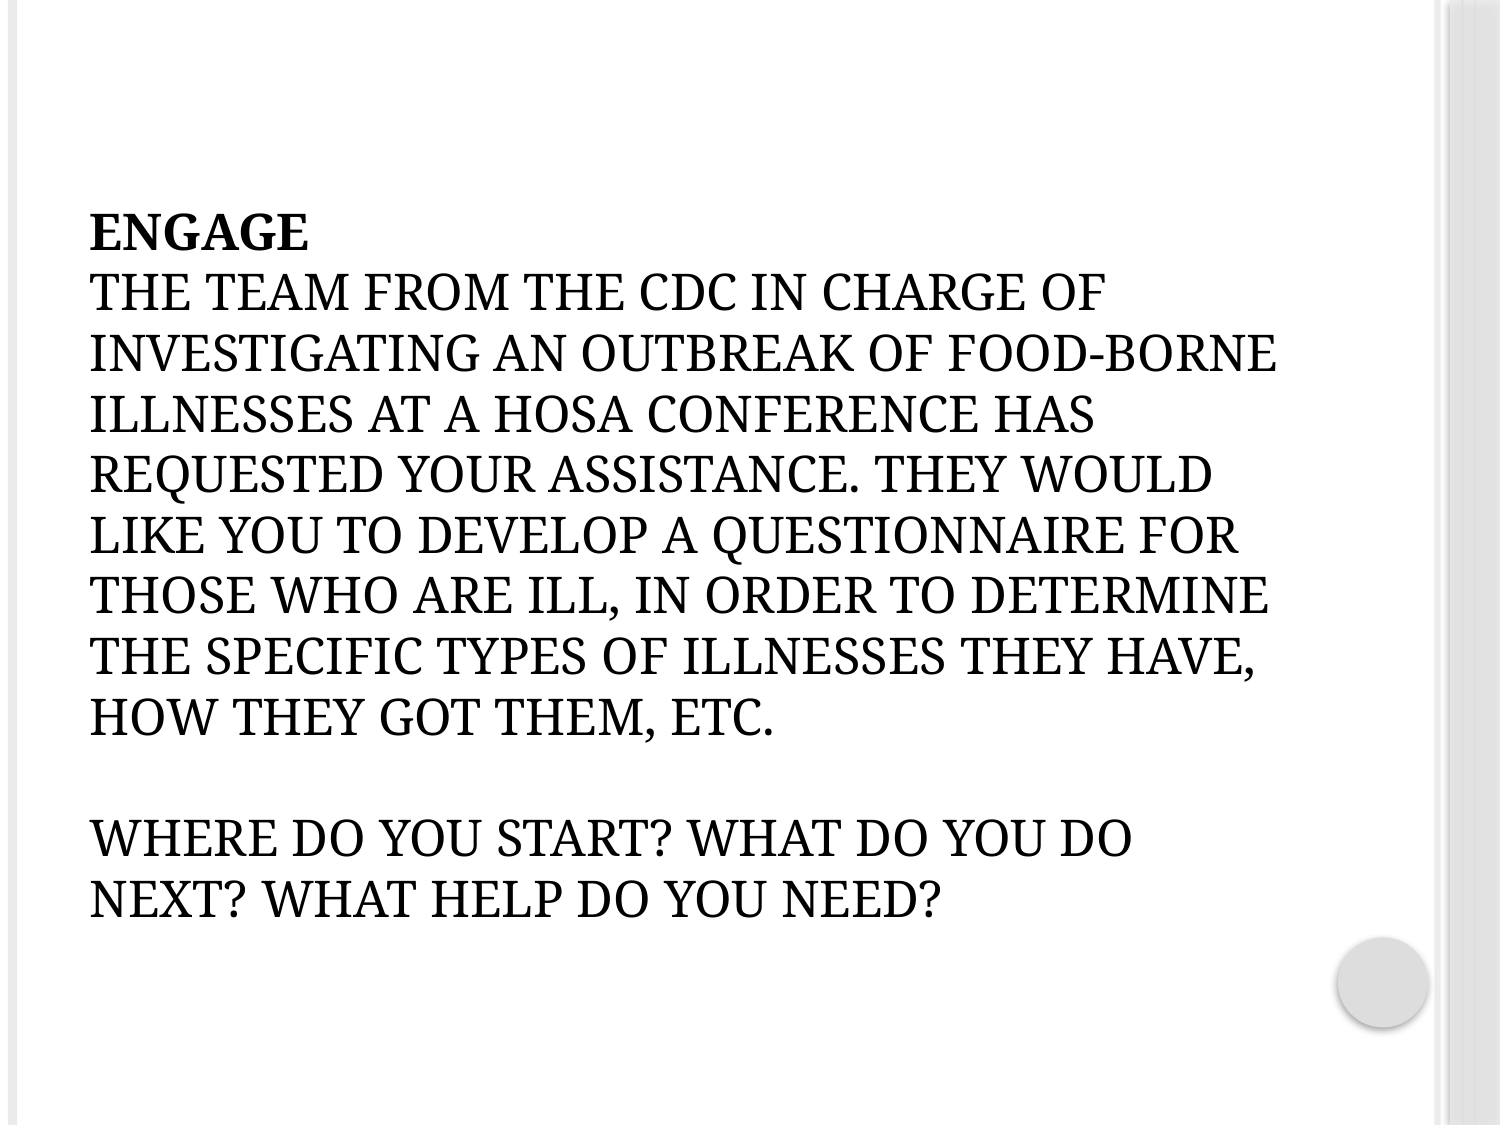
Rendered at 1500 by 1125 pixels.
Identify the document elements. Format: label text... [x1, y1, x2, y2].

title Engage The team from the CDC in charge of investigating an outbreak of food-borne illnesses at a HOSA conference has requested your assistance. They would like you to develop a questionnaire for those who are ill, in order to determine the specific types of illnesses they have, how they got them, etc. Where do you start? What do you do next? What help do you need? [75, 192, 1300, 262]
list [75, 262, 1300, 1062]
